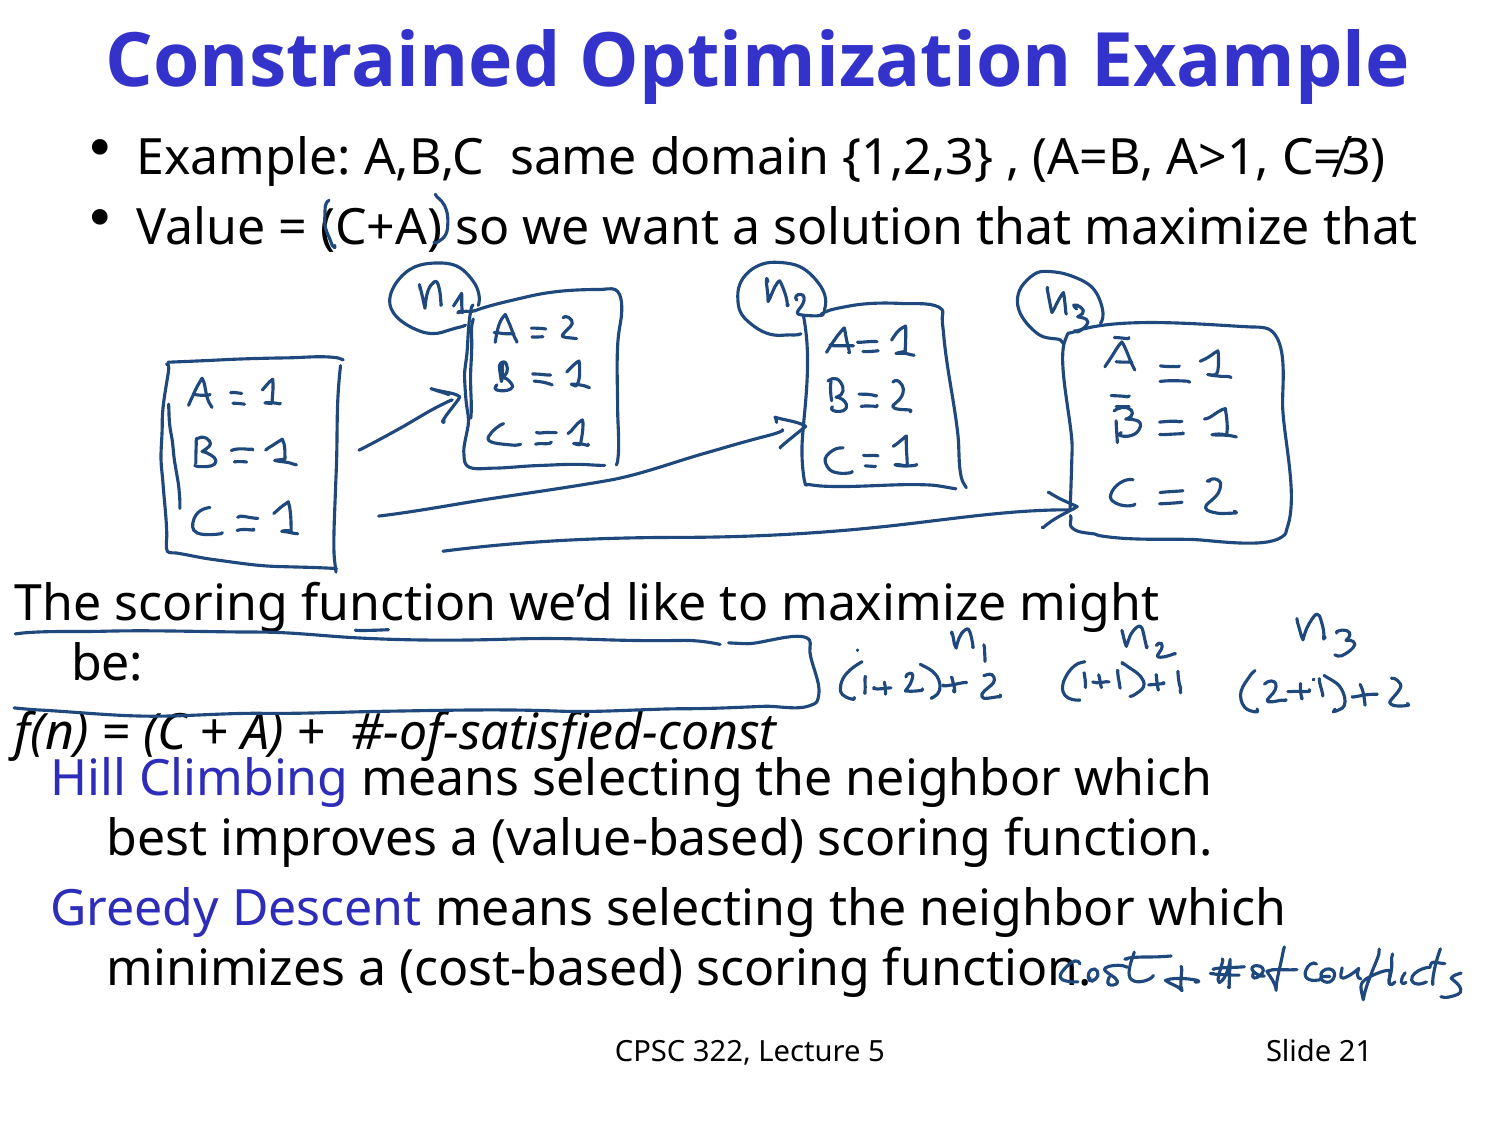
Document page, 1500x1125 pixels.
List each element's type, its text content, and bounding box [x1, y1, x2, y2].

text_box The scoring function we’d like to maximize might be: f(n) = (C + A) + #-of-satisfied-const [0, 562, 1254, 797]
text_box Example: A,B,C same domain {1,2,3} , (A=B, A>1, C≠3) Value = (C+A) so we want a solution that maximize that [0, 117, 1453, 258]
title Constrained Optimization Example [58, 0, 1459, 113]
slide_number Slide 21 [1074, 1024, 1388, 1101]
footer CPSC 322, Lecture 5 [512, 1024, 988, 1101]
list Hill Climbing means selecting the neighbor which best improves a (value-based) scoring function. Greedy Descent means selecting the neighbor which minimizes a (cost-based) scoring function. [34, 738, 1342, 1020]
